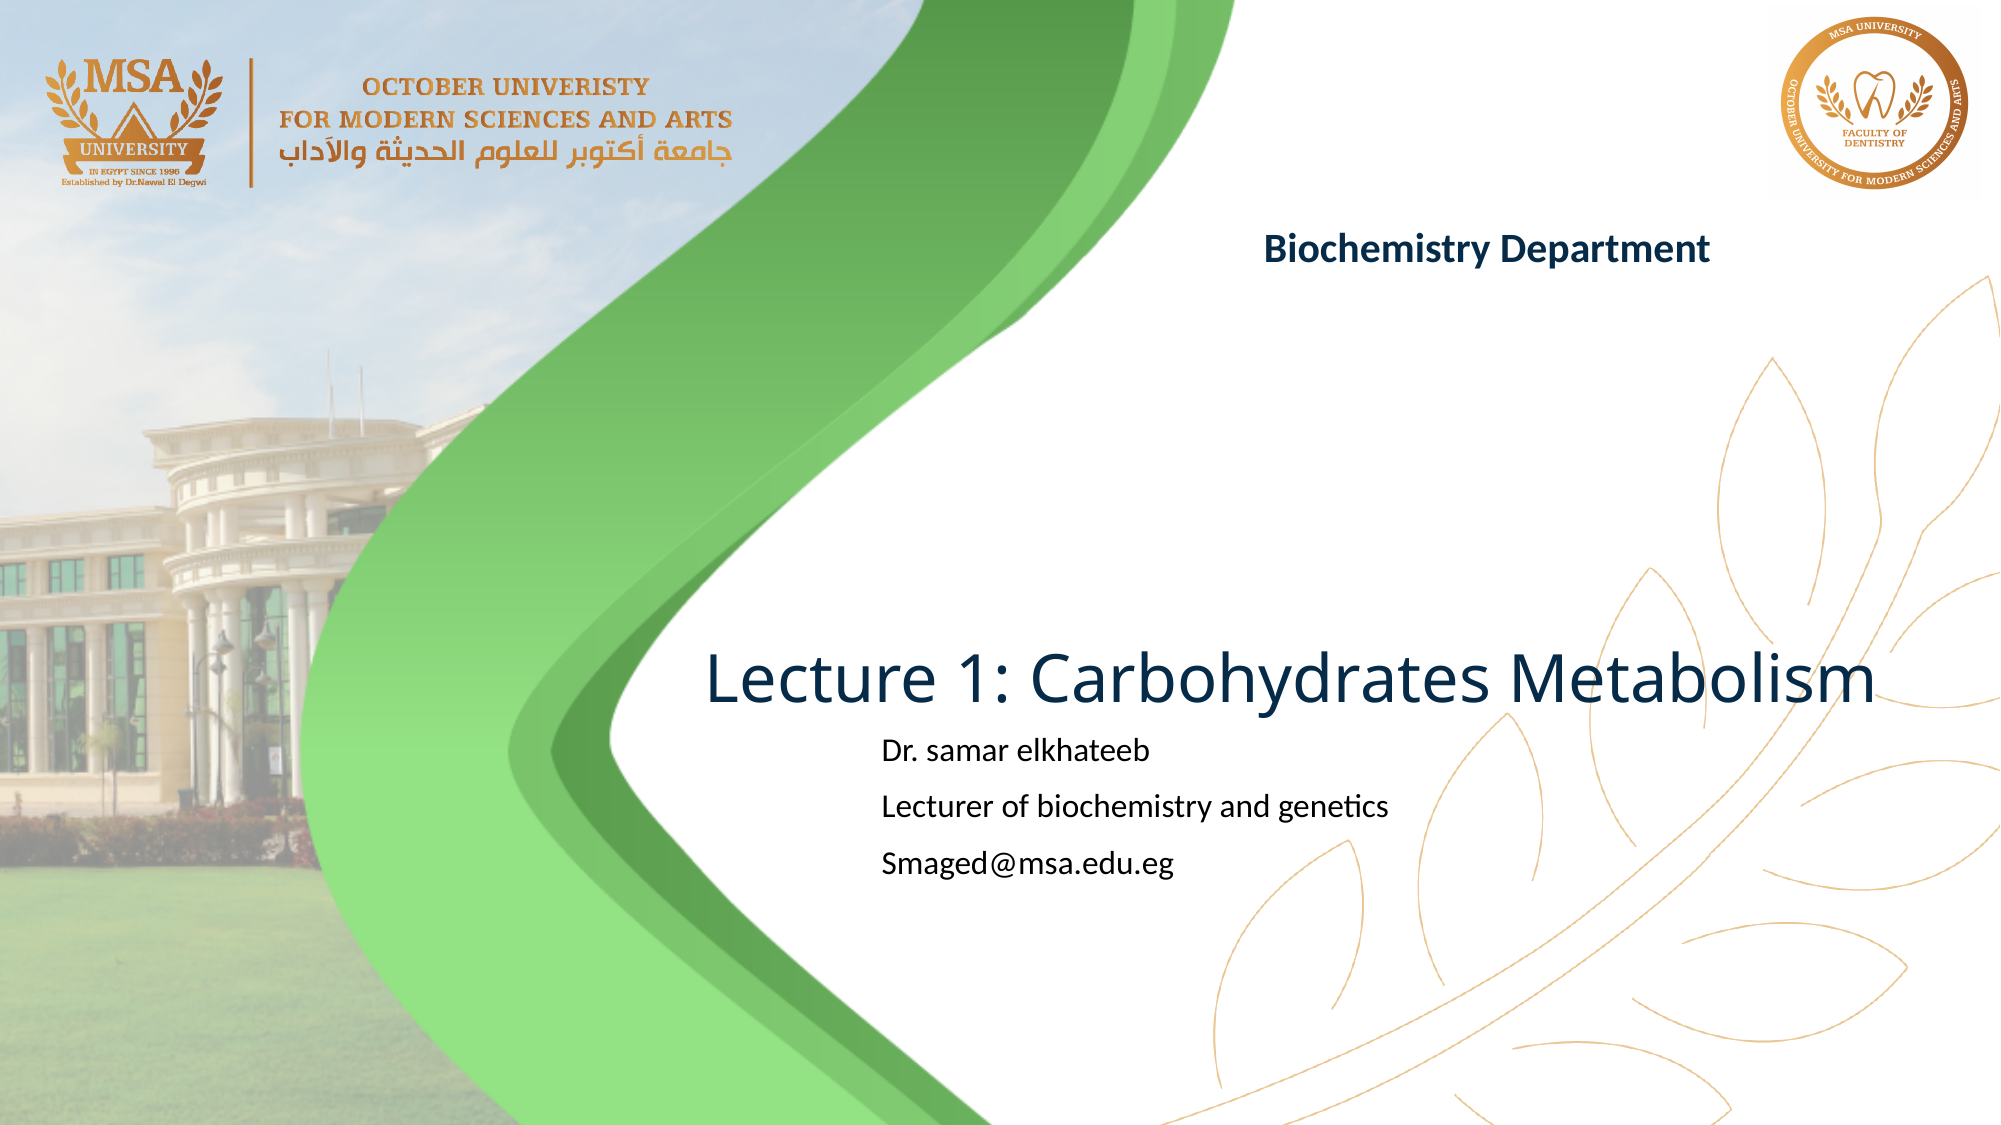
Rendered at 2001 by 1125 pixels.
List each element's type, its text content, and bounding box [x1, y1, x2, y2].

subtitle Dr. samar elkhateeb Lecturer of biochemistry and genetics Smaged@msa.edu.eg [866, 724, 1988, 997]
text_box Biochemistry Department [1249, 213, 1746, 278]
picture [0, 0, 2000, 1125]
title Lecture 1: Carbohydrates Metabolism [689, 543, 2000, 725]
